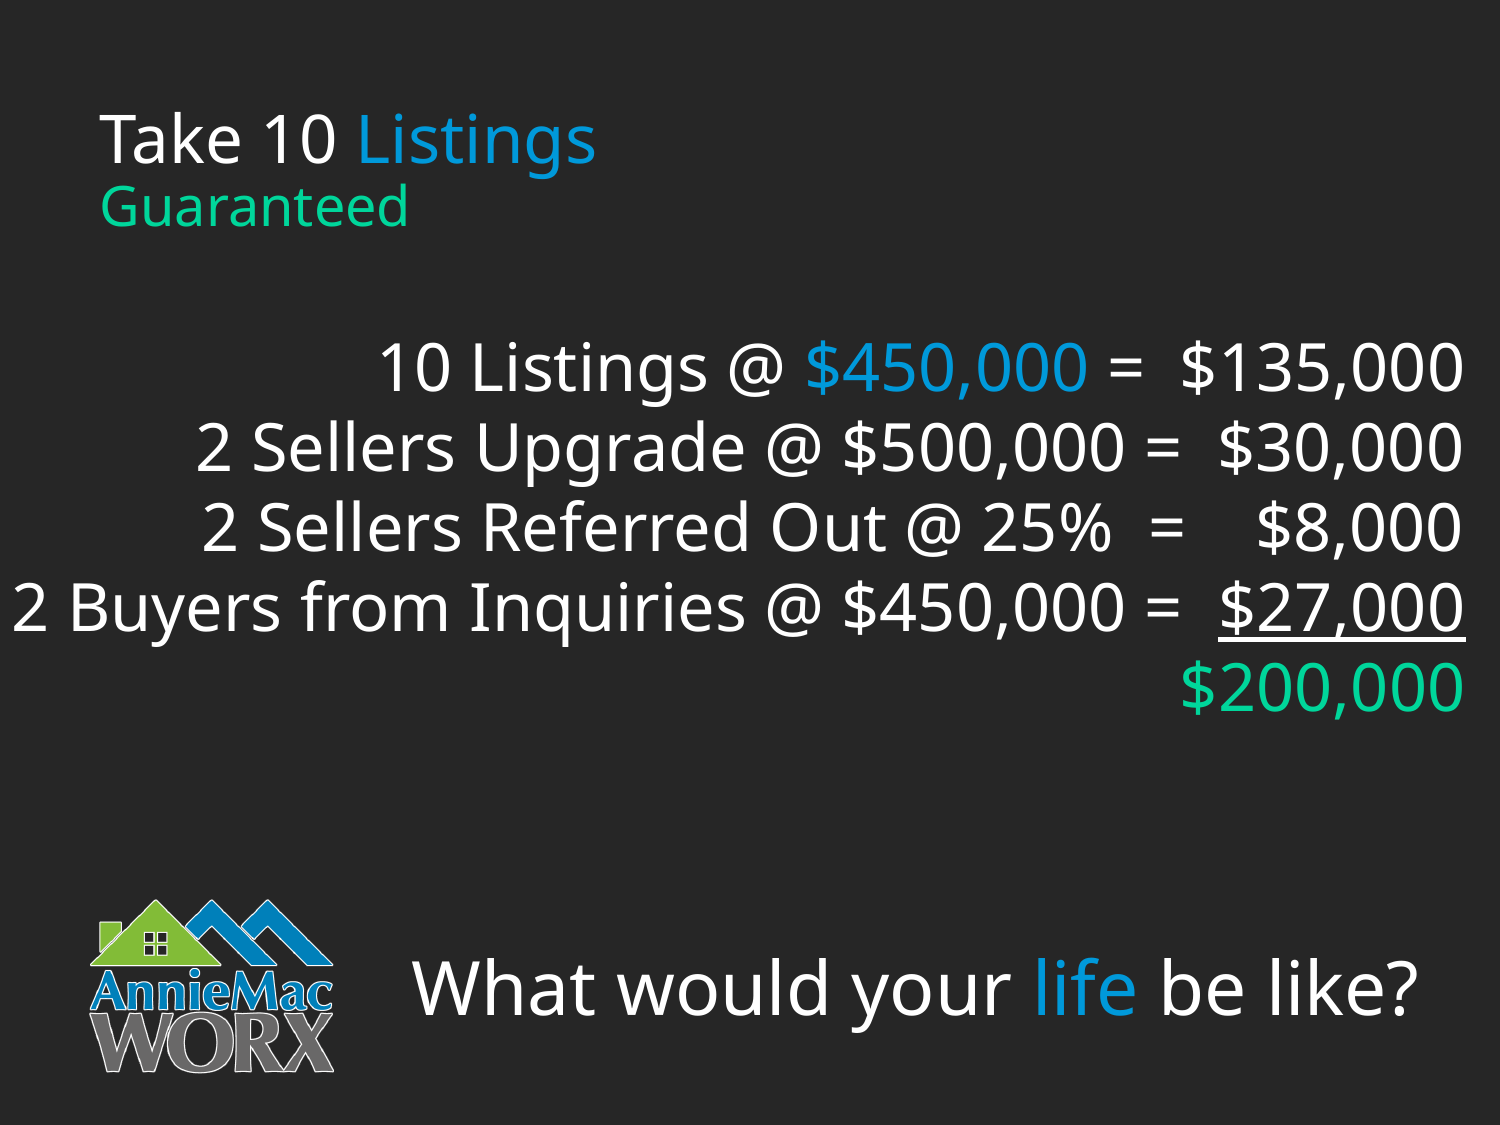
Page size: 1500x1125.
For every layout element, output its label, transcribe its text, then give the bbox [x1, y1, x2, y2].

title Take 10 Listings Guaranteed [84, 96, 1379, 314]
text_box What would your life be like? [406, 933, 1435, 1039]
text_box 10 Listings @ $450,000 = $135,000 2 Sellers Upgrade @ $500,000 = $30,000 2 Sellers Referred Out @ 25% = $8,000 2 Buyers from Inquiries @ $450,000 = $27,000 $200,000 [0, 317, 1481, 733]
picture [45, 867, 401, 1105]
